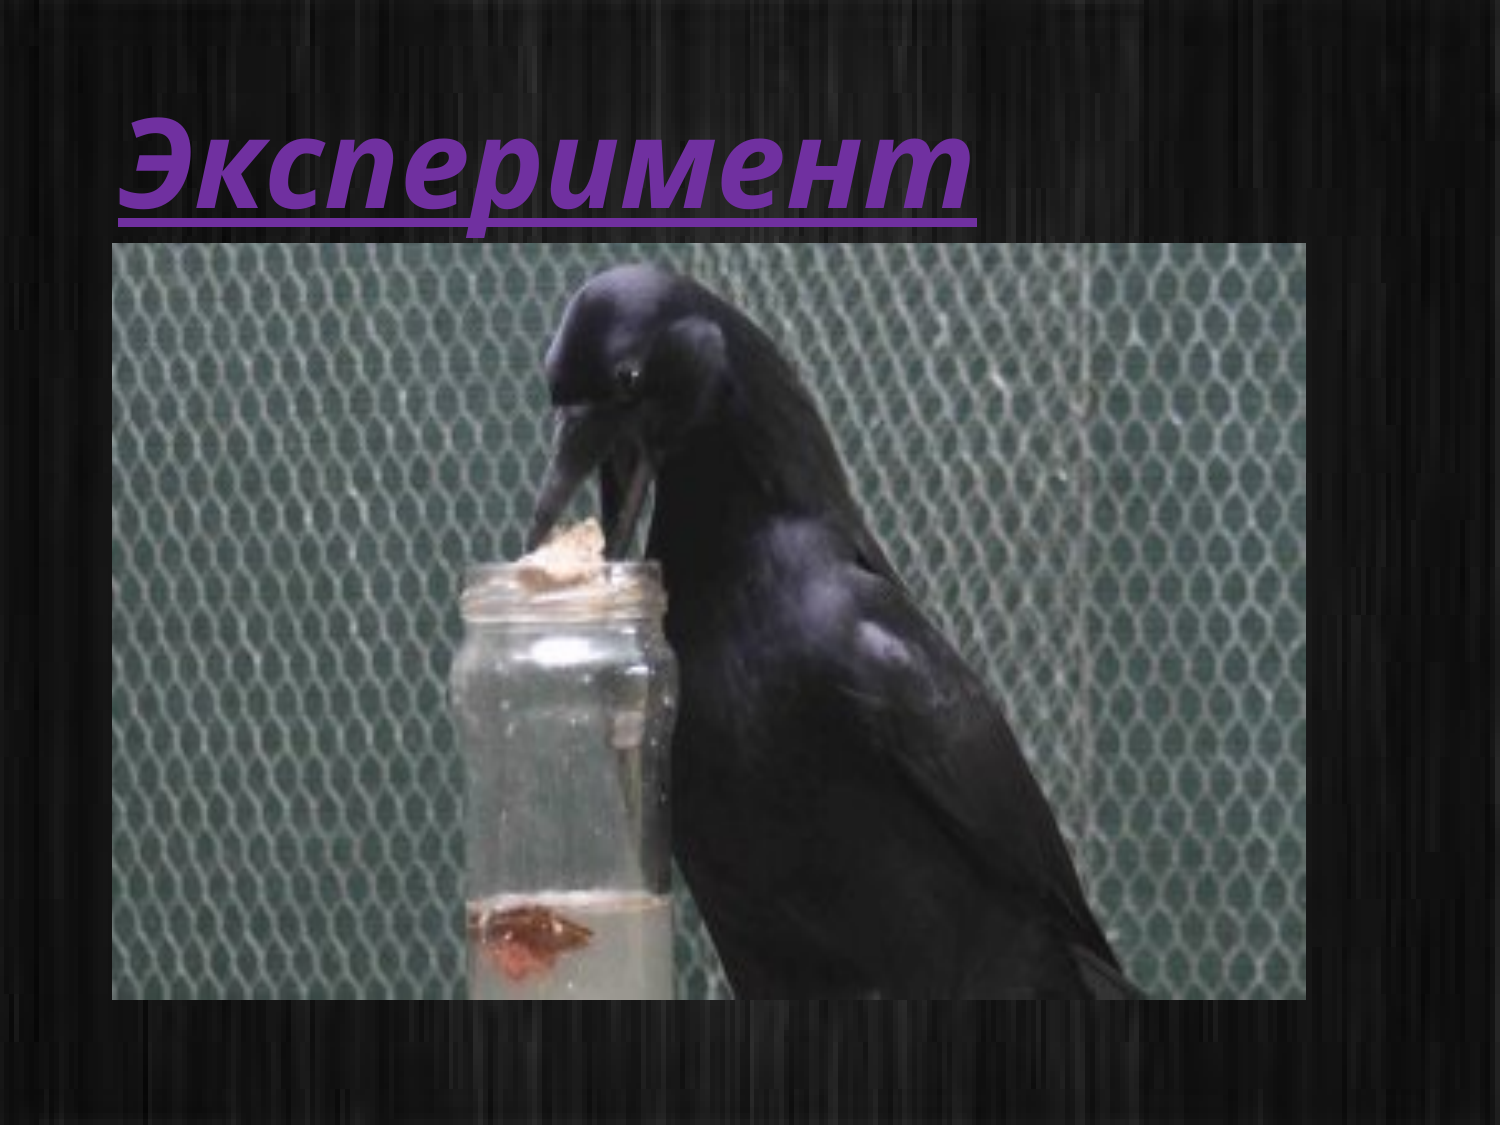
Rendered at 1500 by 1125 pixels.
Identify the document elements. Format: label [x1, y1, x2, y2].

picture [0, 0, 1500, 1125]
list [112, 243, 1306, 1000]
